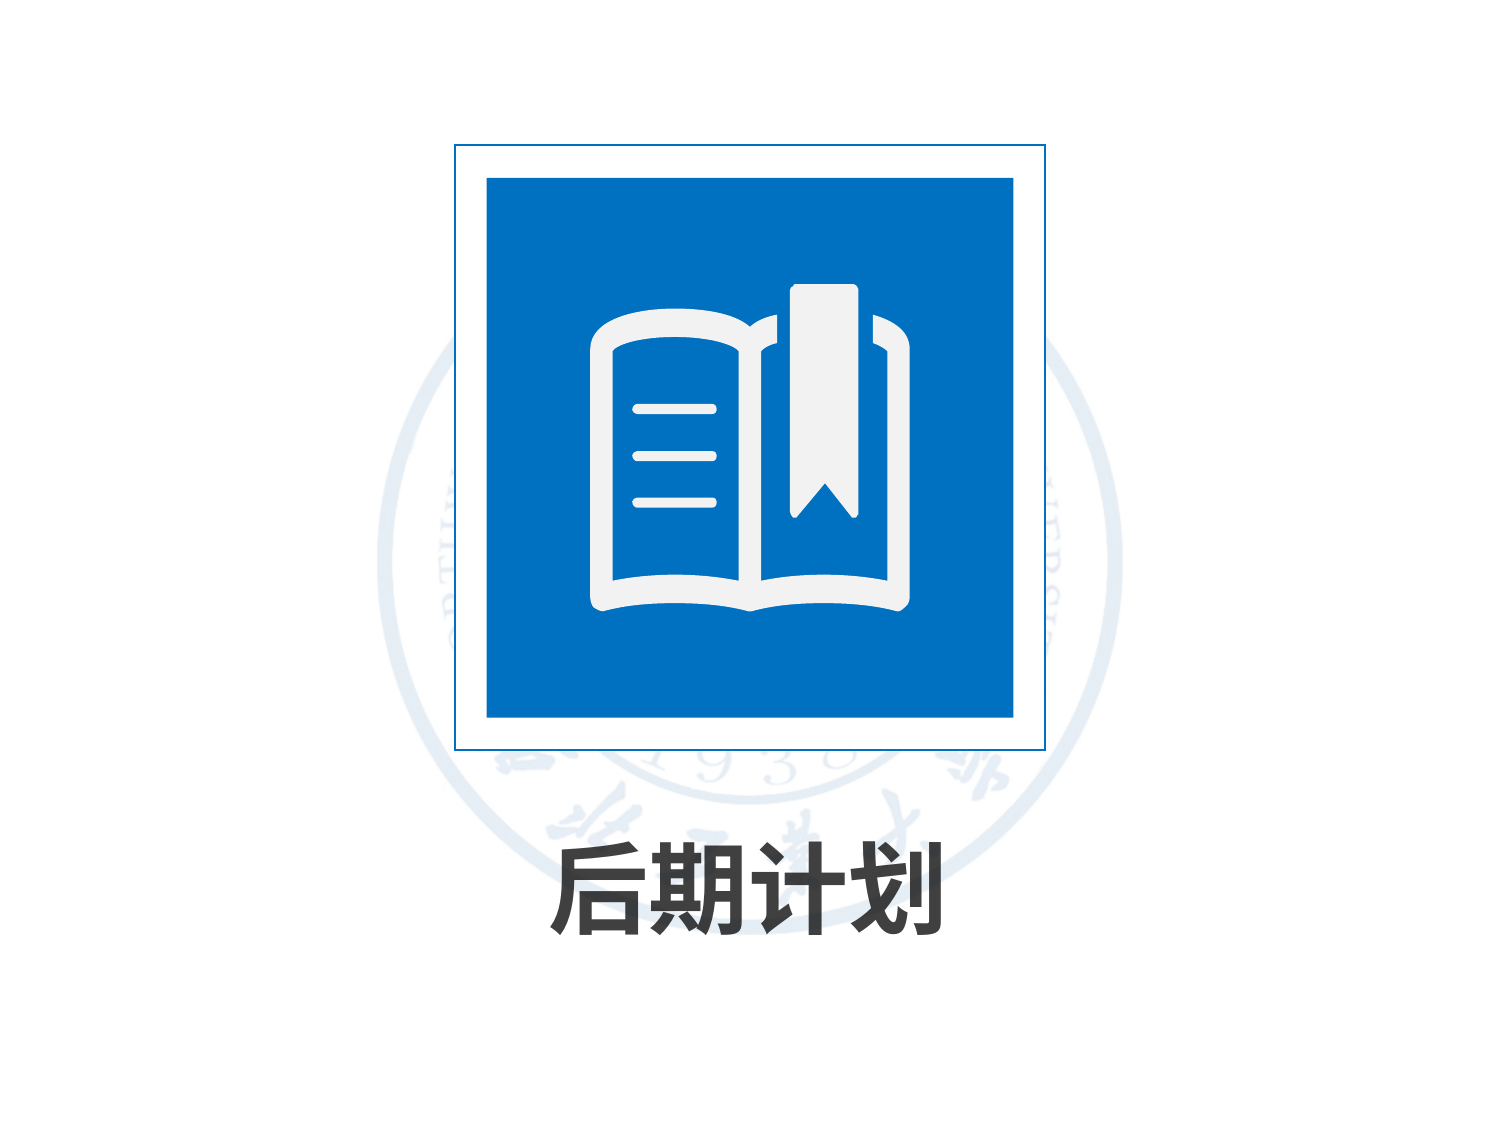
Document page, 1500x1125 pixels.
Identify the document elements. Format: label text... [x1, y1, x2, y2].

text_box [454, 145, 1046, 751]
text_box 后期计划 [533, 819, 965, 955]
